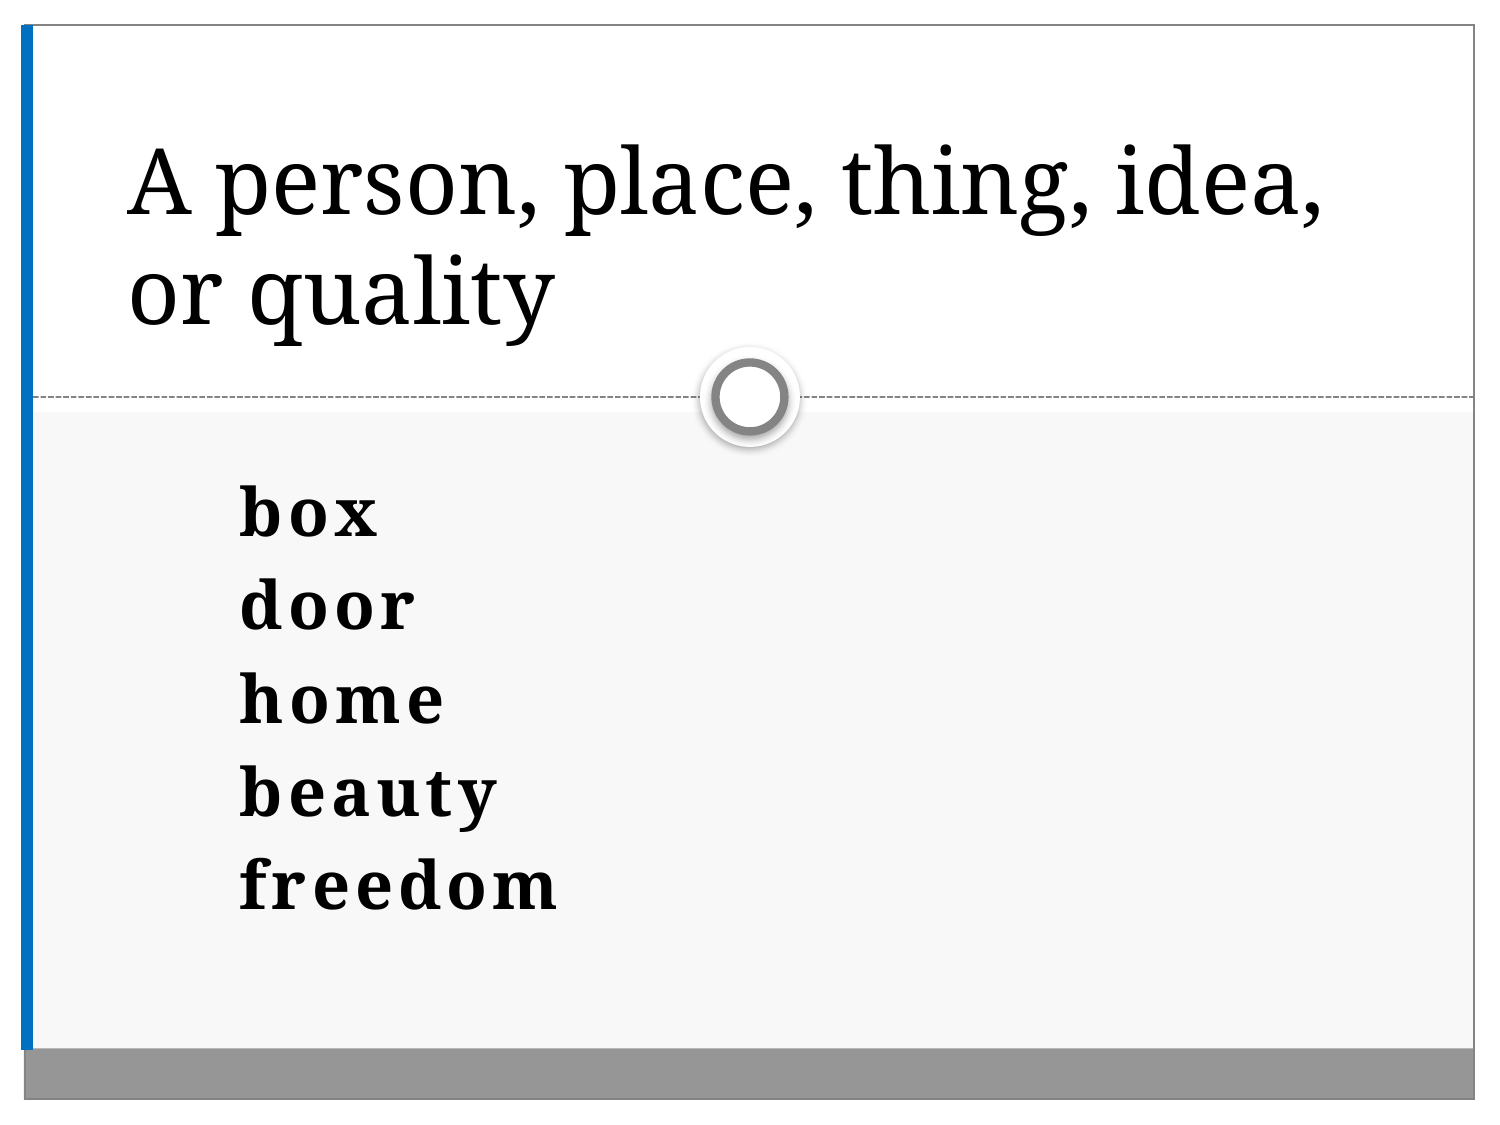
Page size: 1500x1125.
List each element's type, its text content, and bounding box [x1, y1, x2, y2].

subtitle box door home beauty freedom [225, 462, 1275, 750]
footer [887, 1046, 1475, 1107]
title A person, place, thing, idea, or quality [112, 62, 1388, 350]
